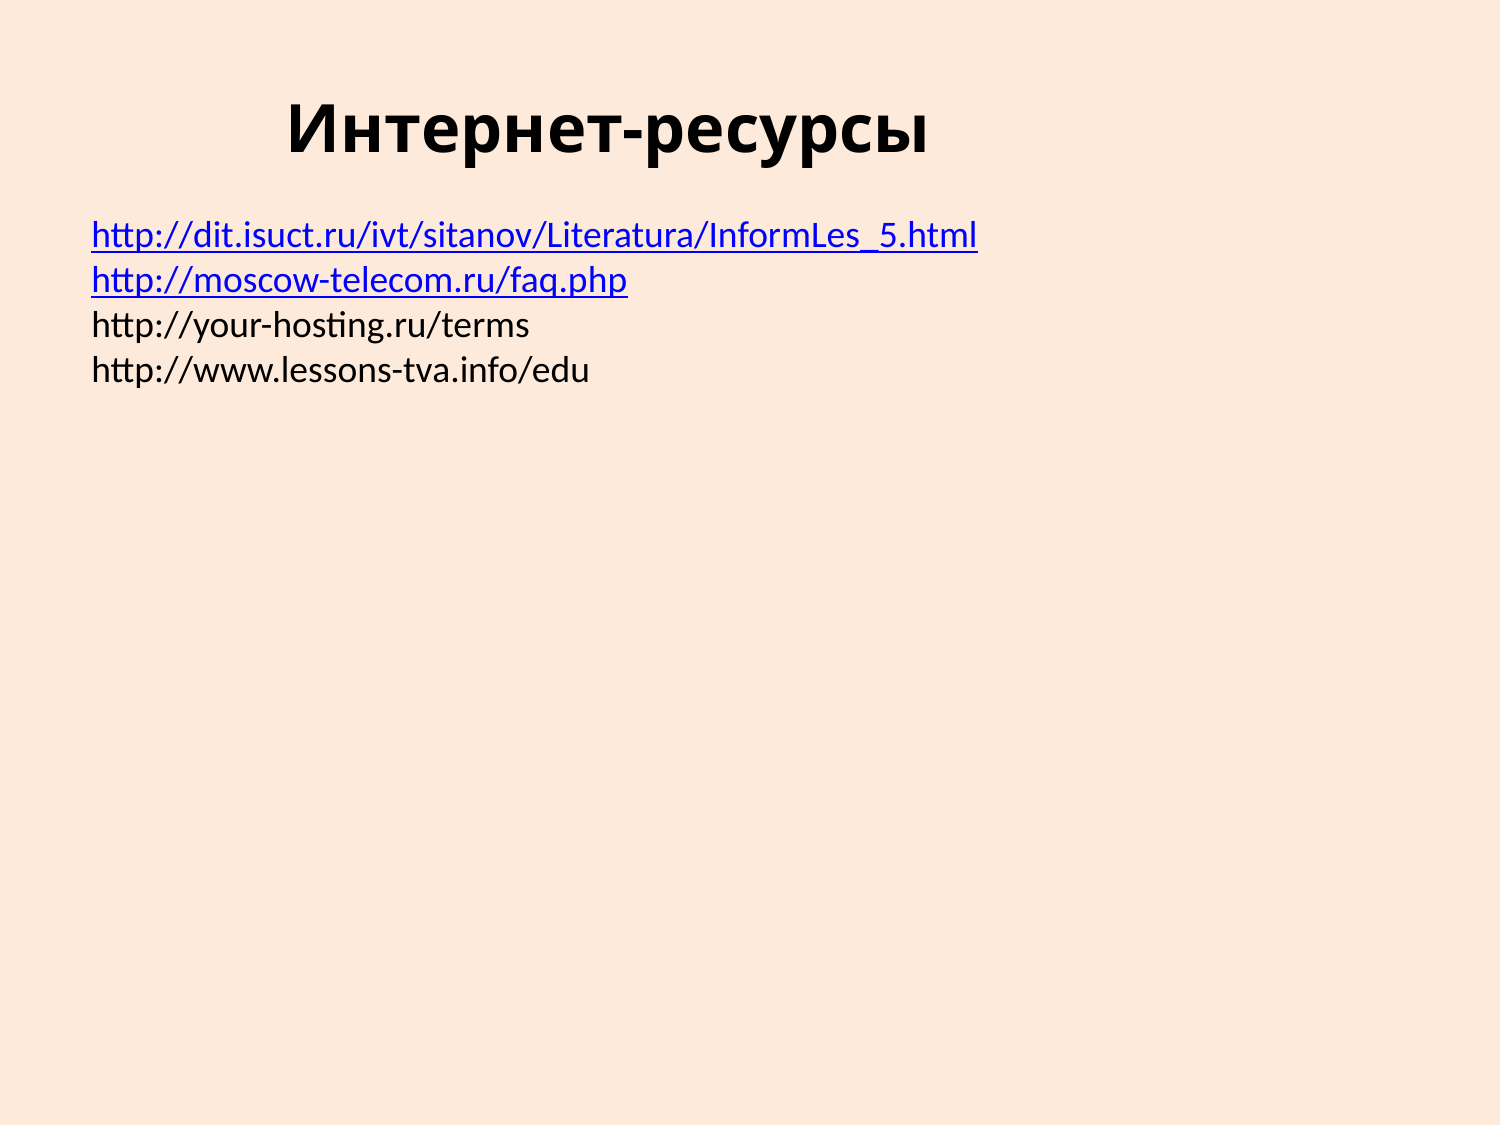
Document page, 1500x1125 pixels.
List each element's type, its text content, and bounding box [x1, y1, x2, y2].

text_box Интернет-ресурсы http://dit.isuct.ru/ivt/sitanov/Literatura/InformLes_5.html http://moscow-telecom.ru/faq.php http://your-hosting.ru/terms http://www.lessons-tva.info/edu [76, 78, 1140, 443]
